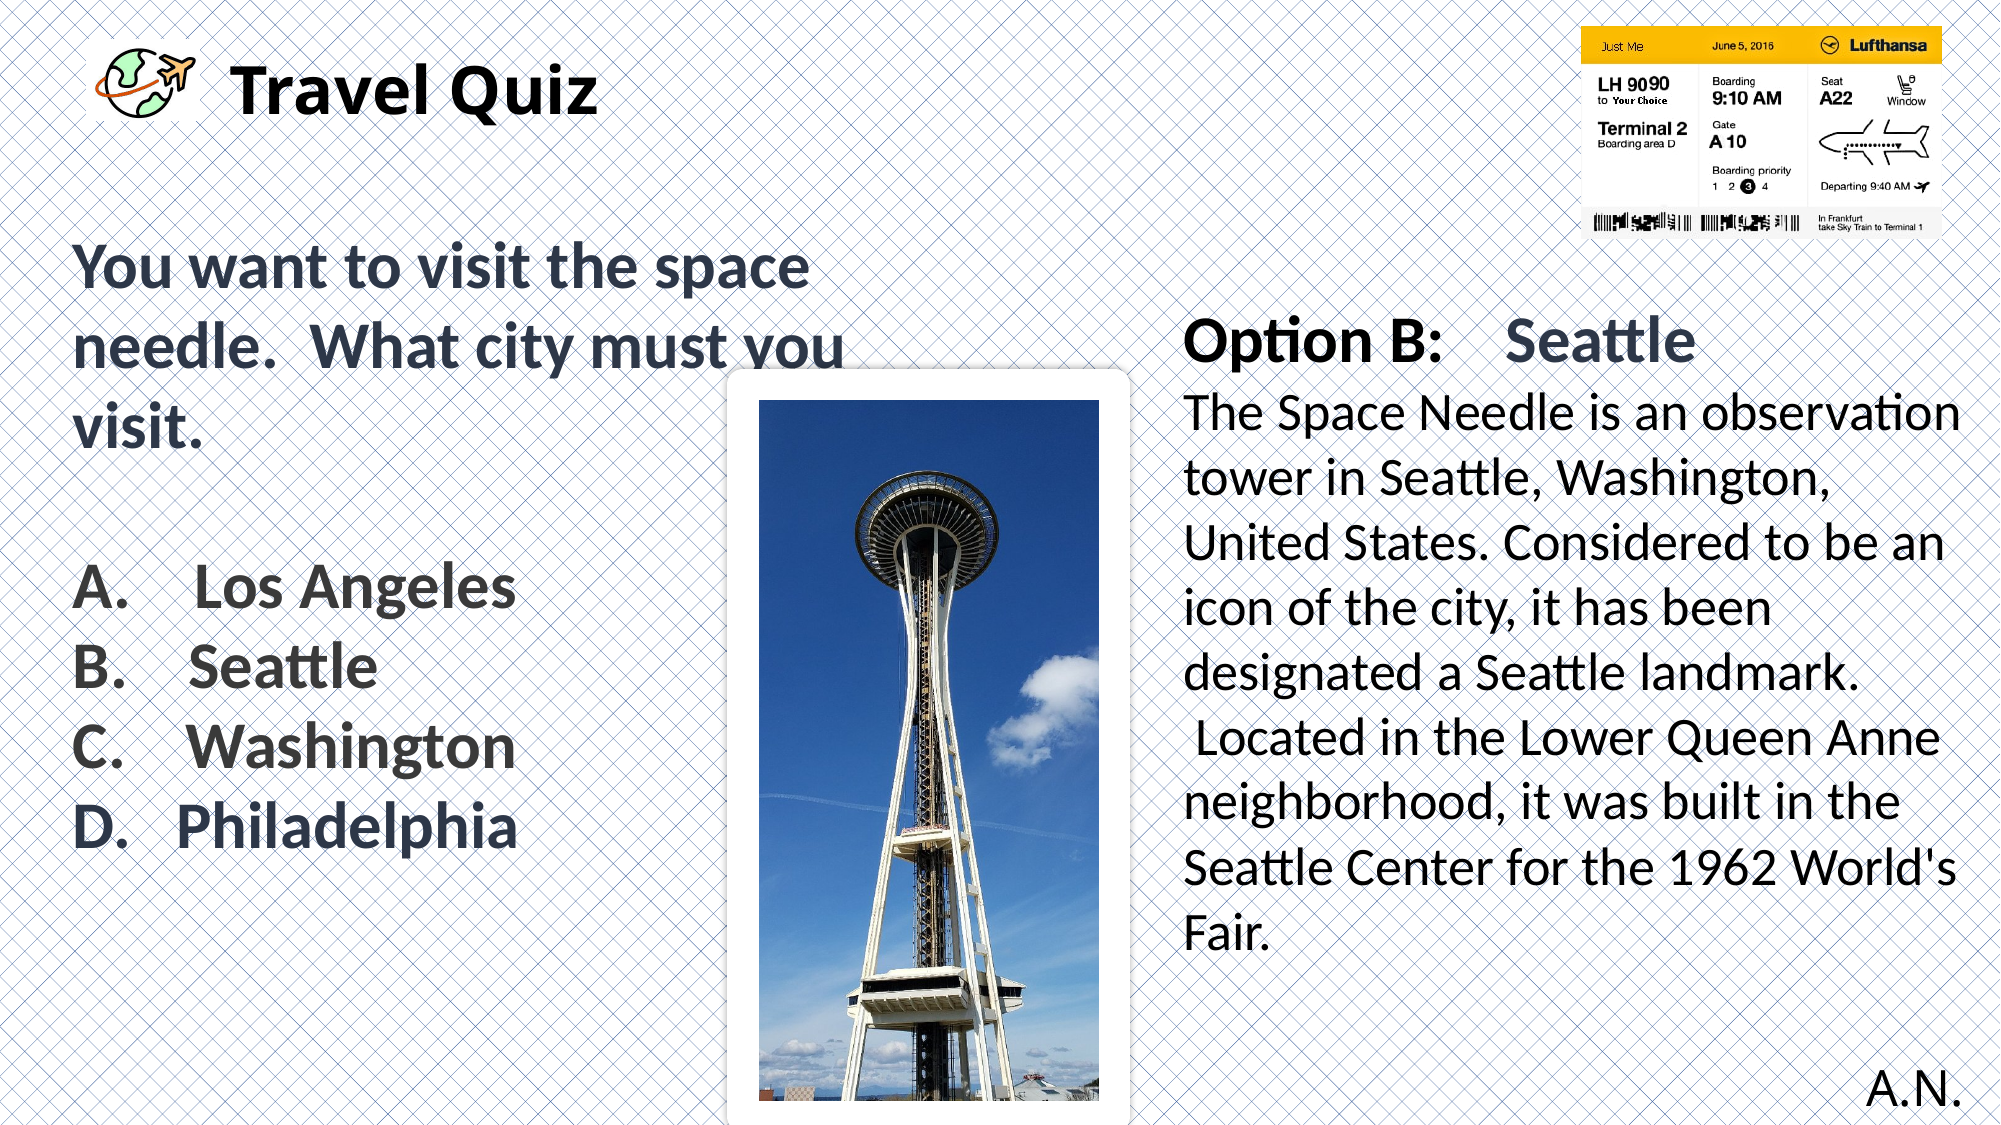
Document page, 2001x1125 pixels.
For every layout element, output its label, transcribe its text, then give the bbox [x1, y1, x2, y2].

text_box Travel Quiz [184, 58, 645, 137]
text_box You want to visit the space needle. What city must you visit. Los Angeles B. Seattle C. Washington D. Philadelphia [58, 214, 873, 869]
picture [758, 399, 1099, 1101]
picture [86, 39, 200, 121]
text_box Option B: Seattle The Space Needle is an observation tower in Seattle, Washington, United States. Considered to be an icon of the city, it has been designated a Seattle landmark. Located in the Lower Queen Anne neighborhood, it was built in the Seattle Center for the 1962 World's Fair. [1168, 288, 1984, 1049]
picture [1580, 26, 1942, 239]
text_box A.N. [1851, 1049, 1979, 1124]
